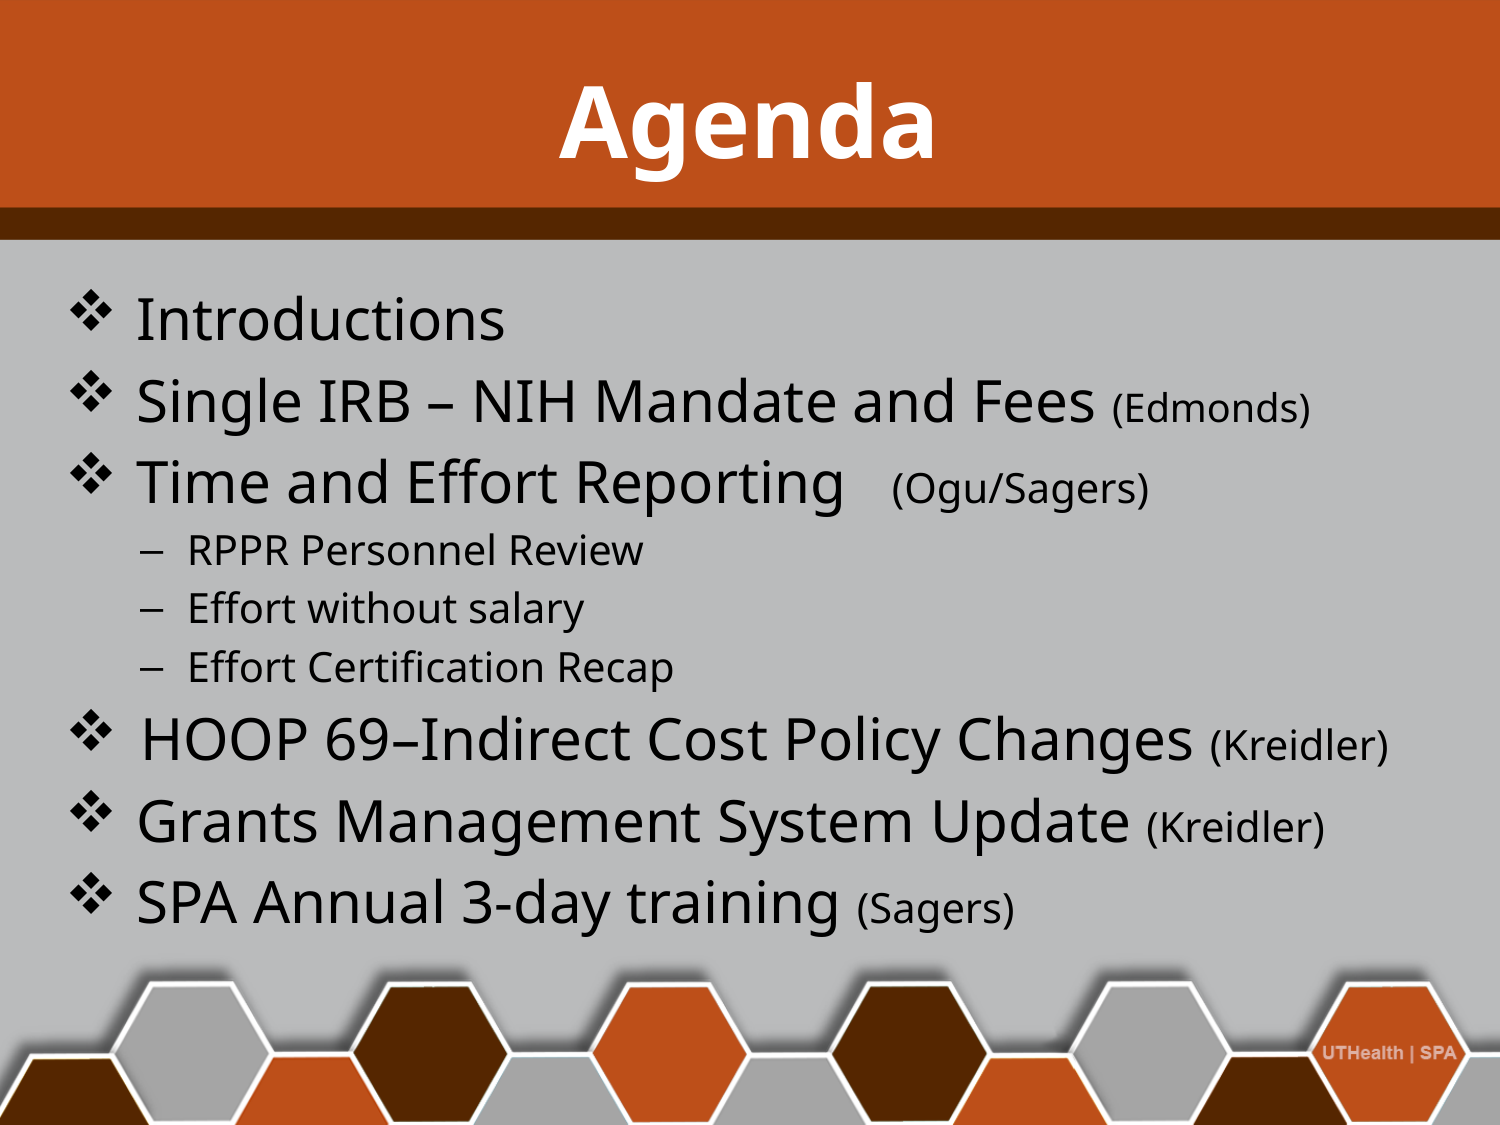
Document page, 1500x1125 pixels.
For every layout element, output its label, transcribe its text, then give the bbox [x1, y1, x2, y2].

title Agenda [37, 24, 1463, 213]
text_box Introductions Single IRB – NIH Mandate and Fees (Edmonds) Time and Effort Reporting (Ogu/Sagers) RPPR Personnel Review Effort without salary Effort Certification Recap HOOP 69–Indirect Cost Policy Changes (Kreidler) Grants Management System Update (Kreidler) SPA Annual 3-day training (Sagers) [50, 274, 1450, 950]
picture [0, 0, 1500, 1125]
